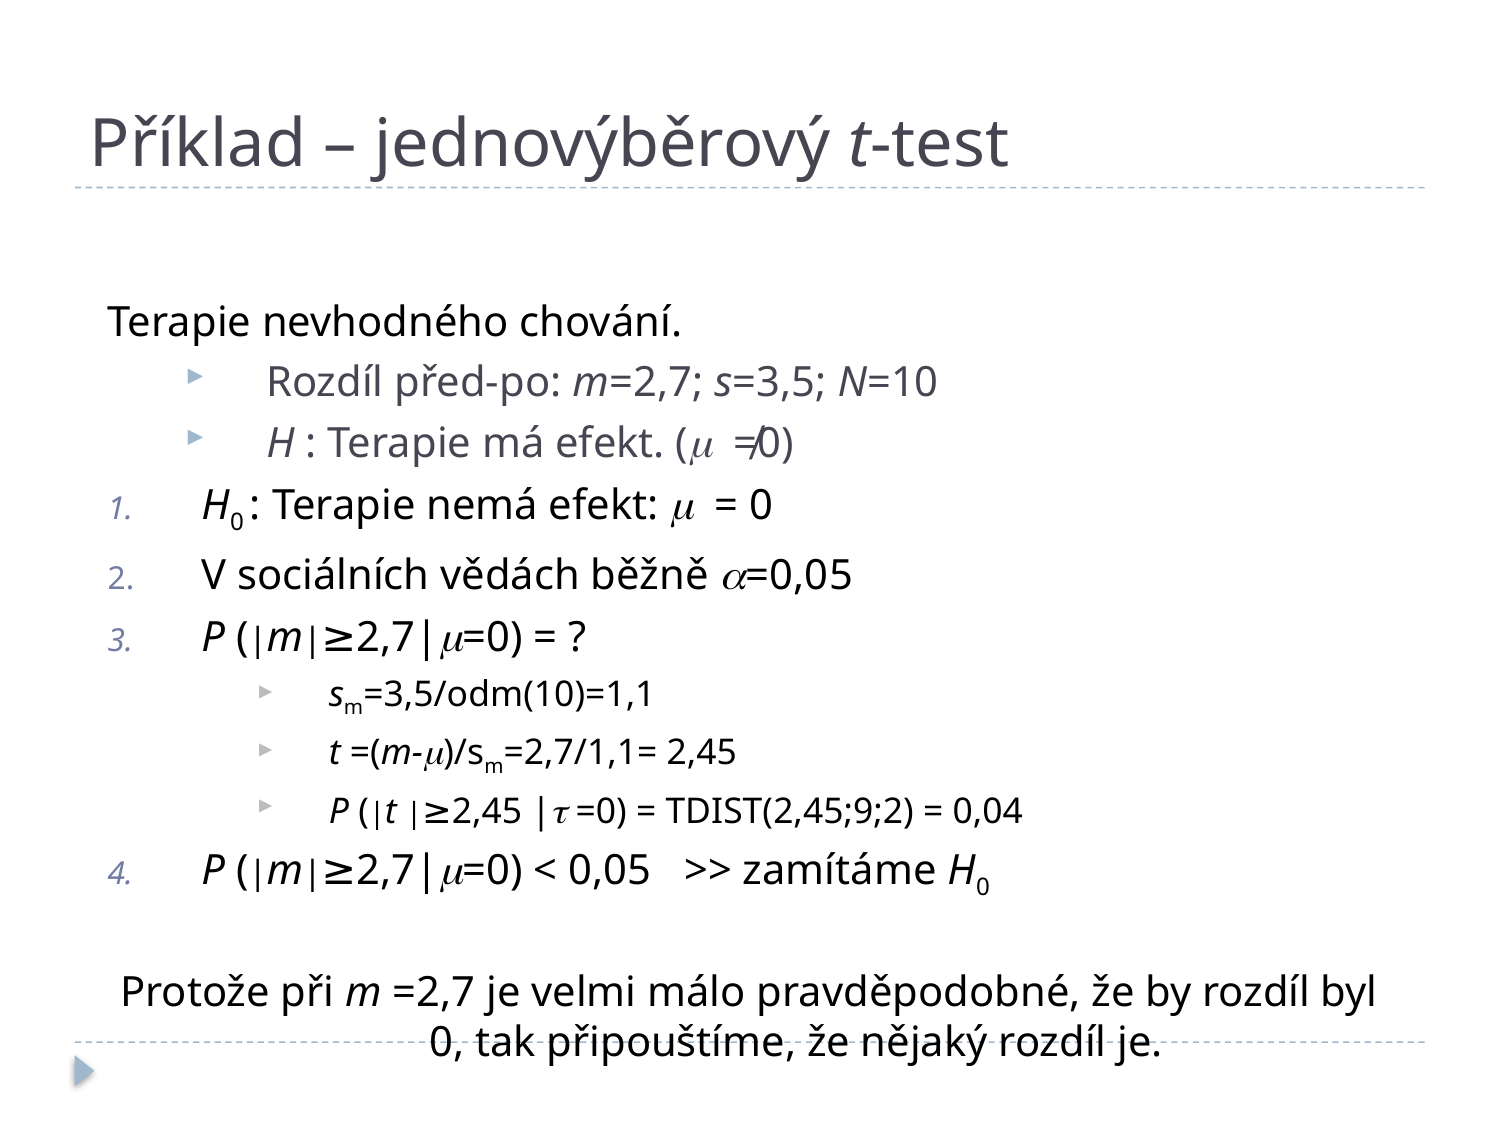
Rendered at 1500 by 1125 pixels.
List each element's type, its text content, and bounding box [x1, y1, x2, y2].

list Terapie nevhodného chování. Rozdíl před-po: m=2,7; s=3,5; N=10 H : Terapie má efekt. (m ≠0) H0 : Terapie nemá efekt: m = 0 V sociálních vědách běžně a=0,05 P (|m|≥2,7|m=0) = ? sm=3,5/odm(10)=1,1 t =(m-m)/sm=2,7/1,1= 2,45 P (|t |≥2,45 |t =0) = TDIST(2,45;9;2) = 0,04 P (|m|≥2,7|m=0) < 0,05 >> zamítáme H0 Protože při m =2,7 je velmi málo pravděpodobné, že by rozdíl byl 0, tak připouštíme, že nějaký rozdíl je. [92, 287, 1406, 1071]
title Příklad – jednovýběrový t-test [75, 24, 1425, 188]
